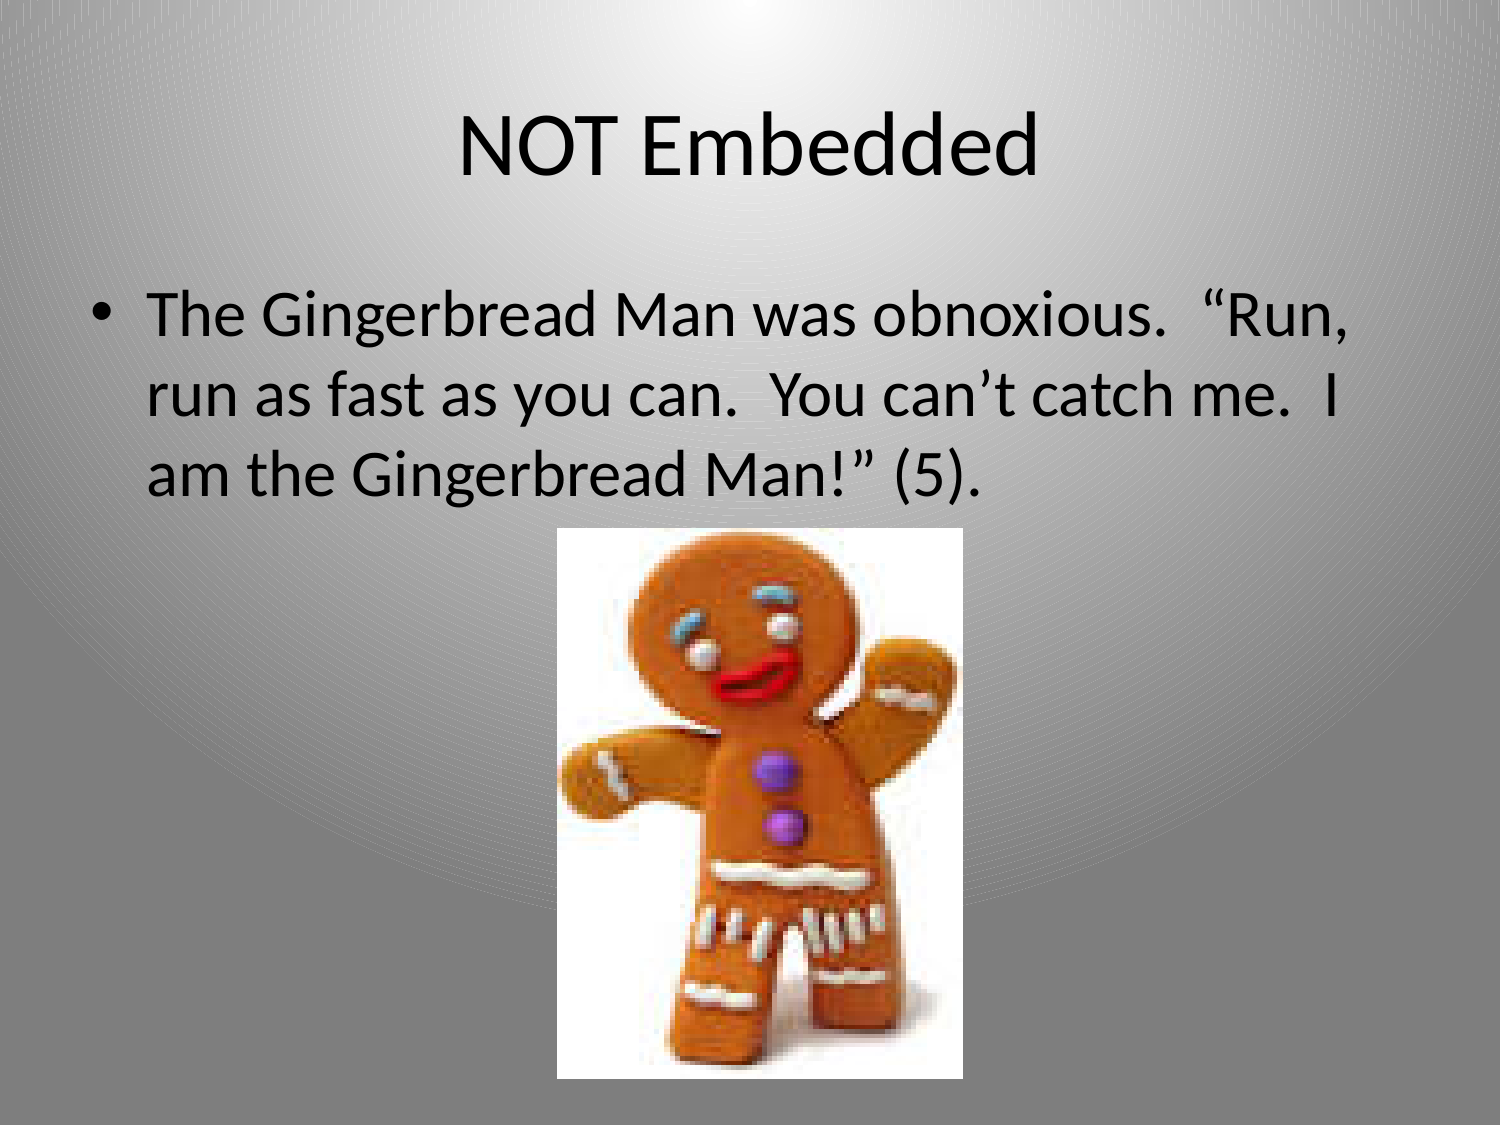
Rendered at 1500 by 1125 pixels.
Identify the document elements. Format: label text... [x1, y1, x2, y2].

title NOT Embedded [75, 45, 1425, 233]
picture [557, 528, 963, 1080]
list The Gingerbread Man was obnoxious. “Run, run as fast as you can. You can’t catch me. I am the Gingerbread Man!” (5). [75, 262, 1425, 1005]
